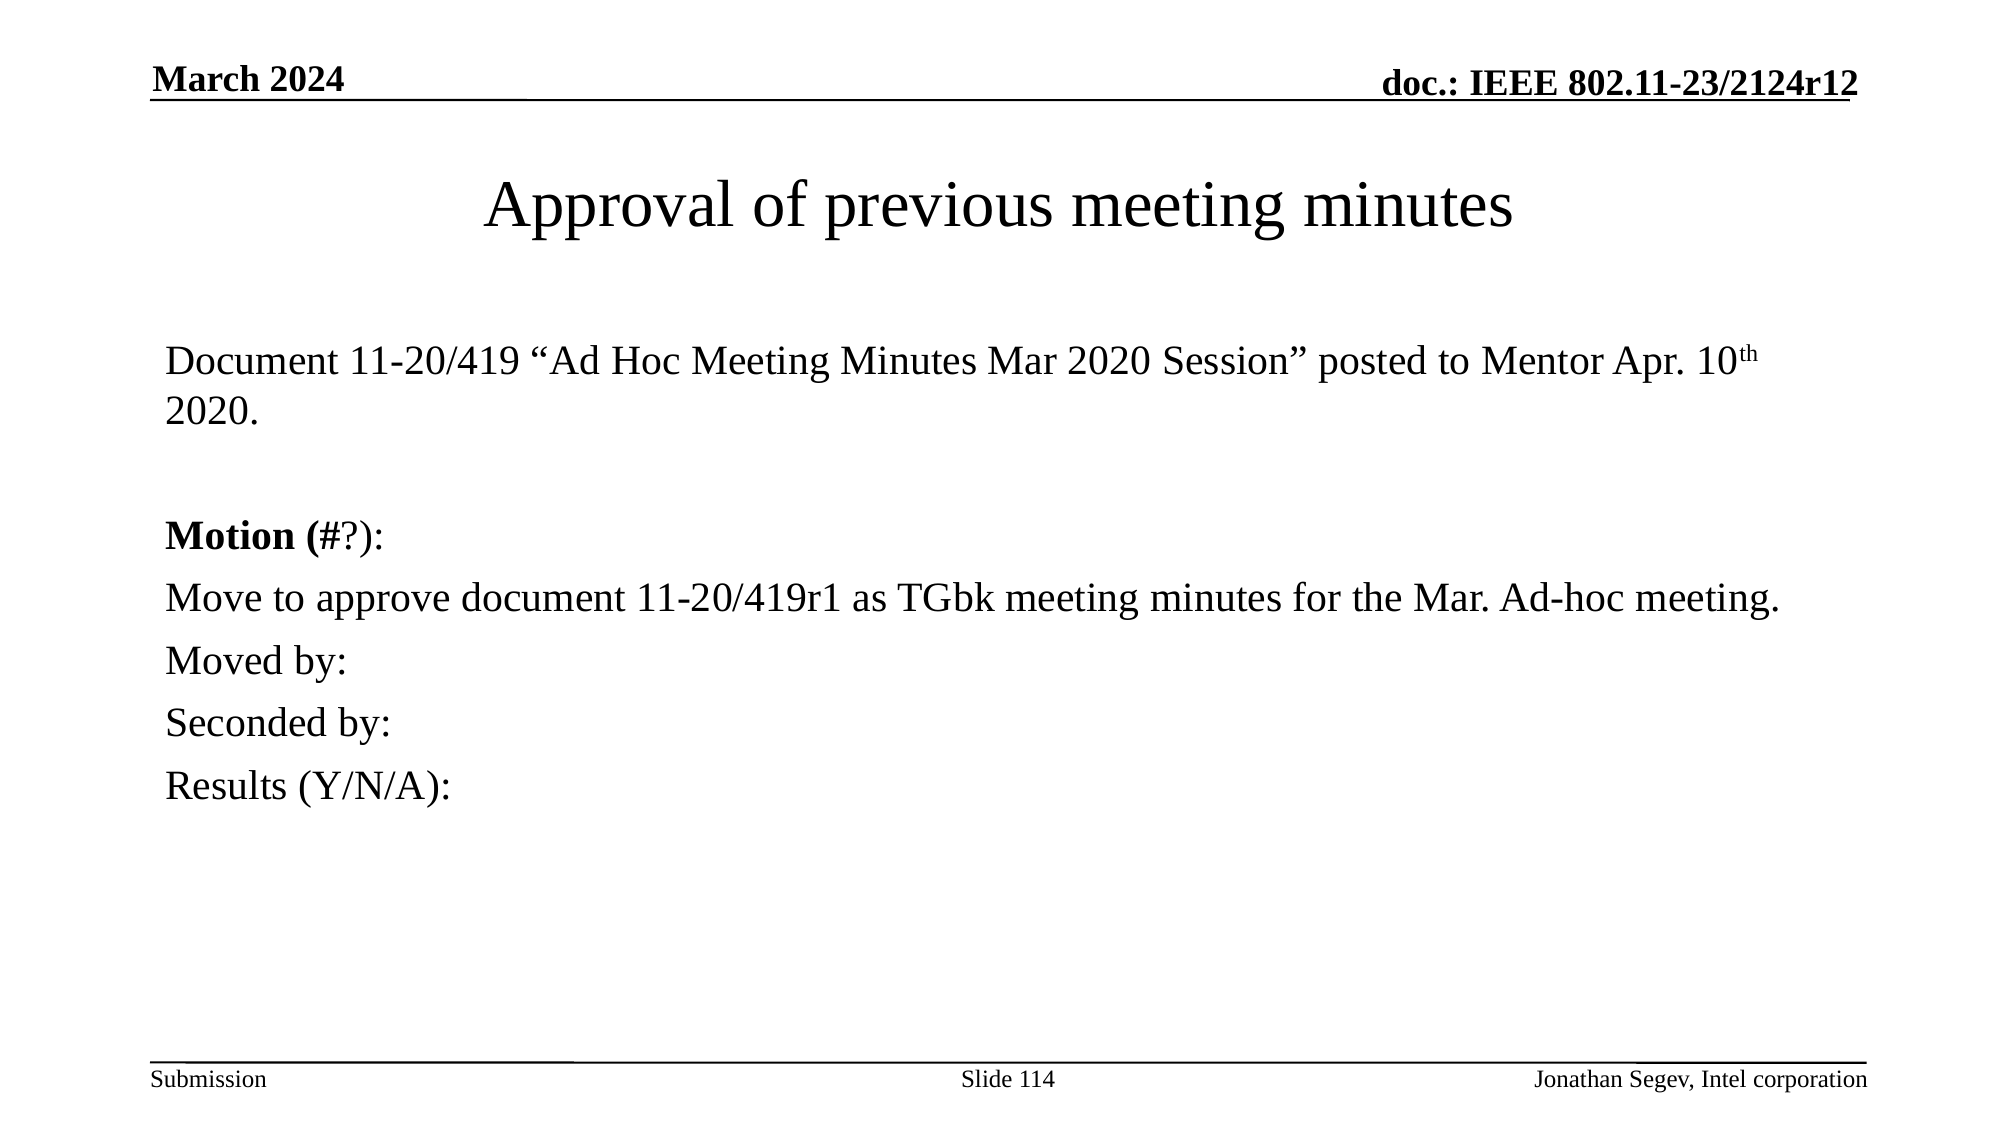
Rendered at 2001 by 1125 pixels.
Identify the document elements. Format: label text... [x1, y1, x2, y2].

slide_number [152, 54, 563, 100]
title Approval of previous meeting minutes [149, 112, 1850, 288]
slide_number Slide 114 [950, 1061, 1067, 1123]
list Document 11-20/419 “Ad Hoc Meeting Minutes Mar 2020 Session” posted to Mentor Apr. 10th 2020. Motion (#?): Move to approve document 11-20/419r1 as TGbk meeting minutes for the Mar. Ad-hoc meeting. Moved by: Seconded by: Results (Y/N/A): [149, 324, 1850, 1000]
footer Jonathan Segev, Intel corporation [1171, 1061, 1869, 1093]
